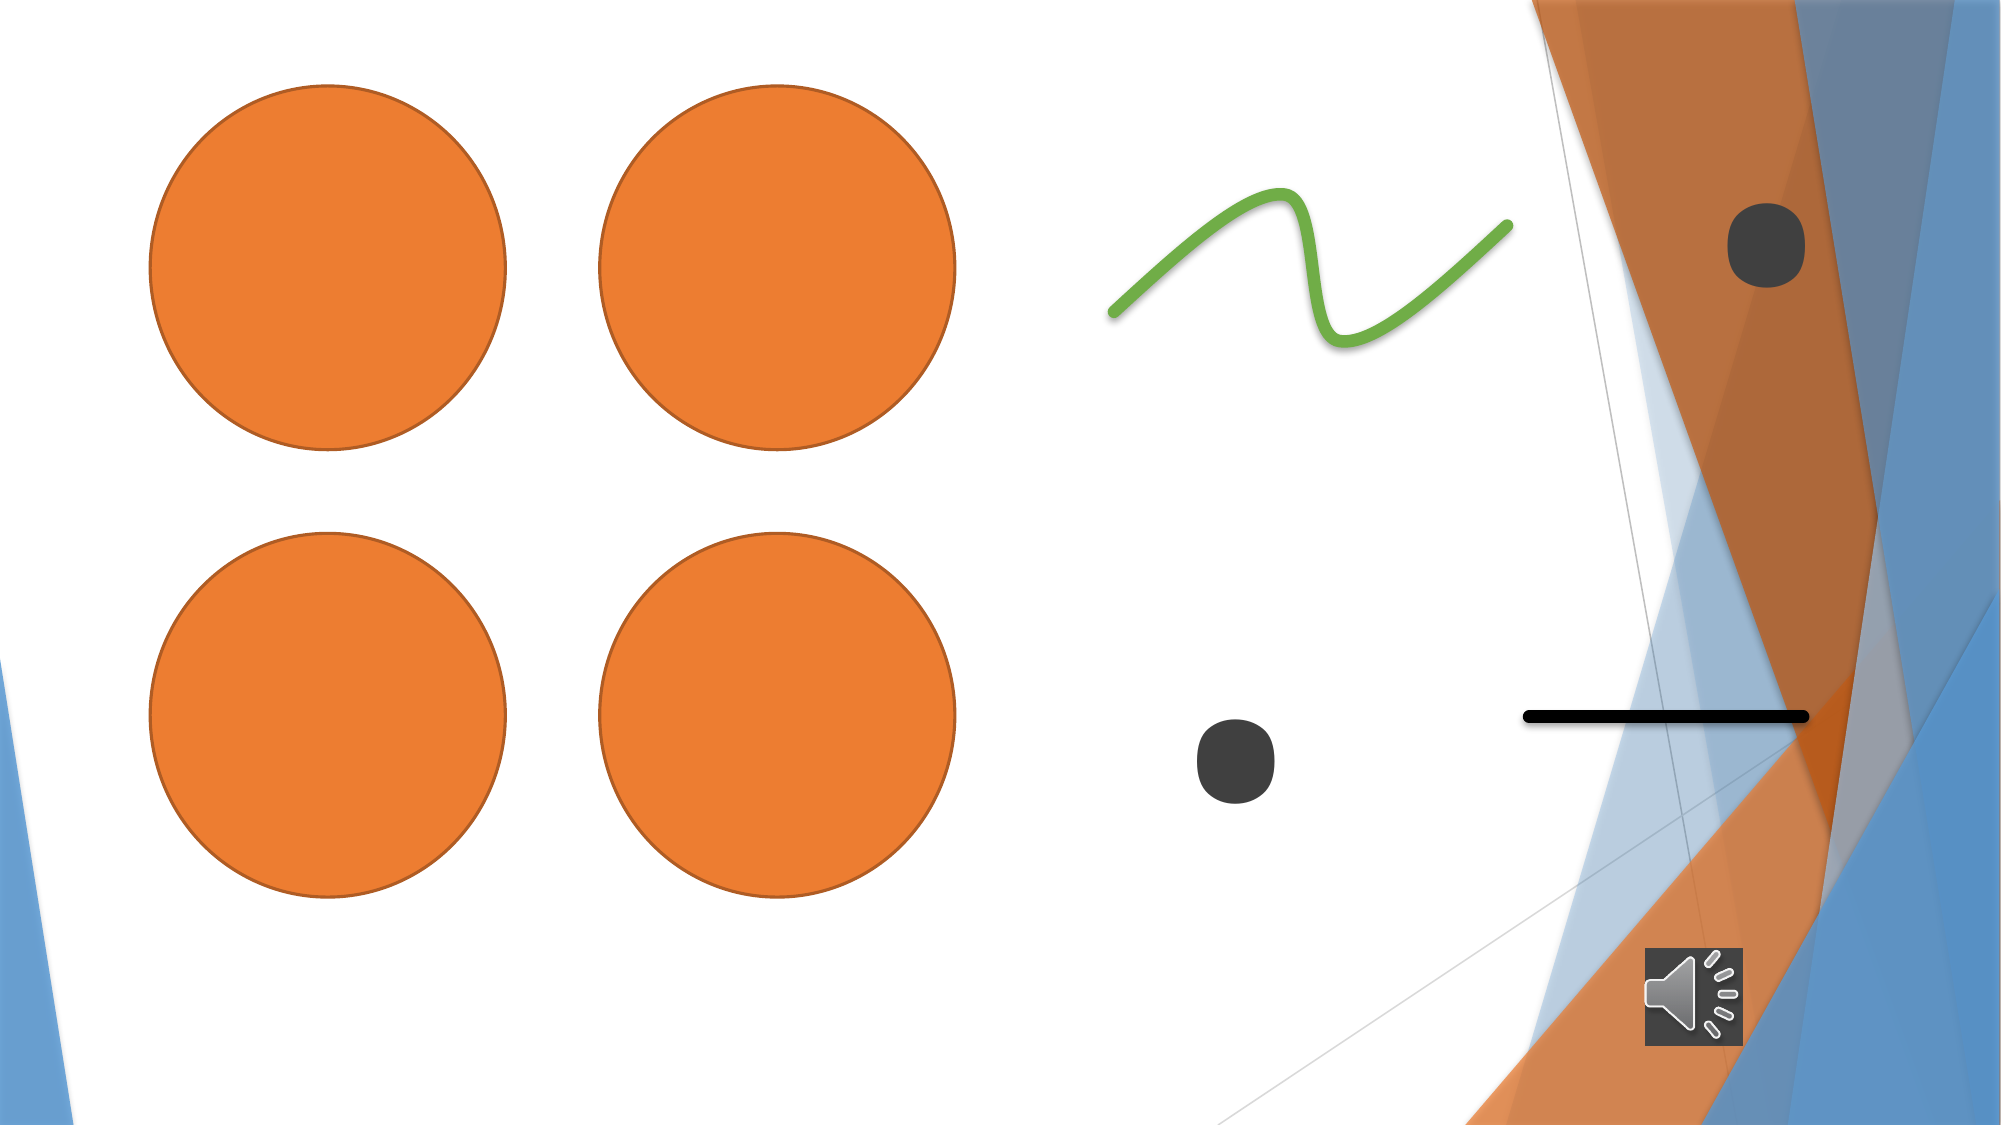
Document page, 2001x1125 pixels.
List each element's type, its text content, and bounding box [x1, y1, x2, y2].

text_box . [988, 781, 1866, 846]
text_box [1111, 226, 1510, 344]
picture [1643, 946, 1745, 1048]
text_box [149, 85, 956, 451]
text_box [149, 532, 956, 898]
text_box . [1137, 162, 2000, 226]
